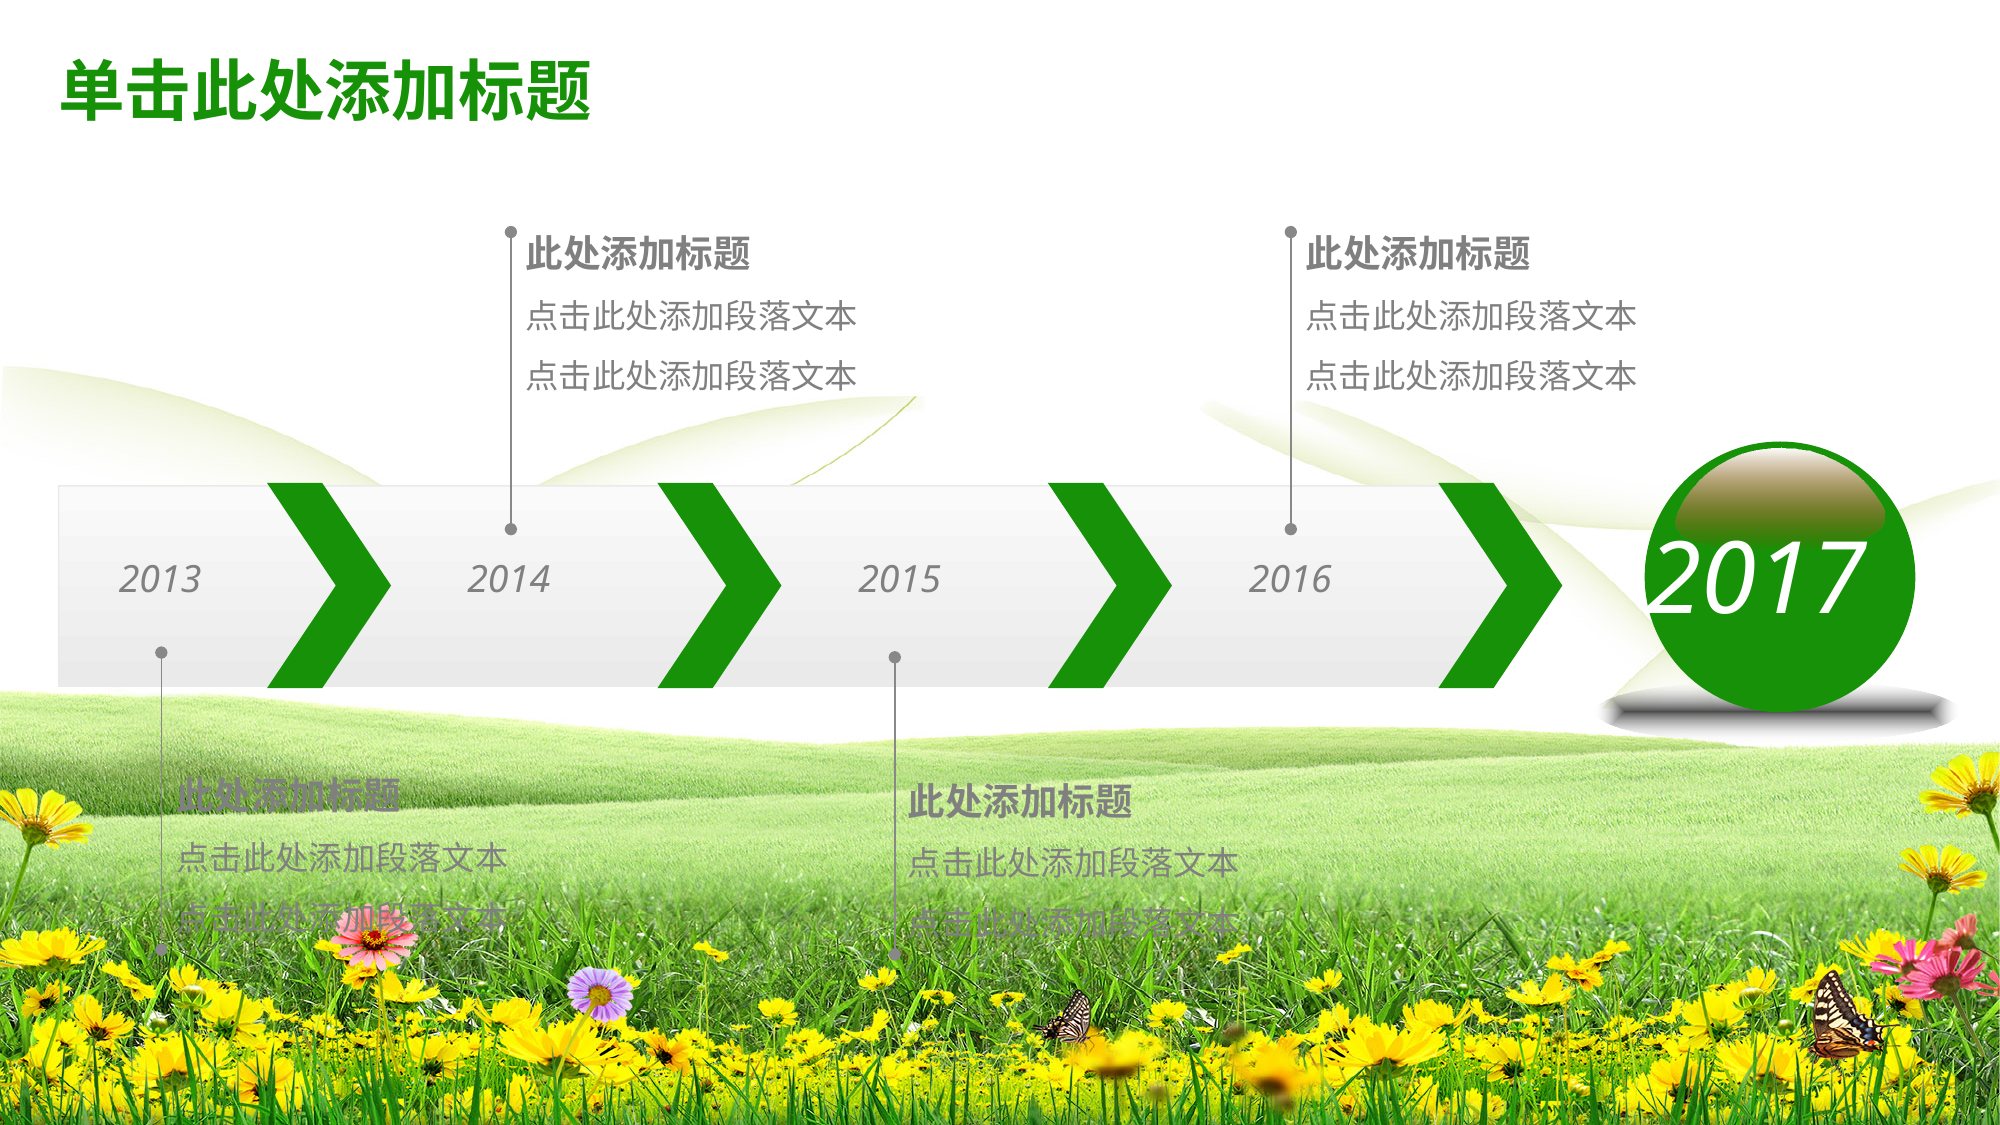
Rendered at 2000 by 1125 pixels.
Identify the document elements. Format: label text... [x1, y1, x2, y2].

text_box [58, 485, 335, 687]
title 单击此处添加标题 [43, 0, 1843, 183]
text_box 2014 [447, 545, 571, 611]
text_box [1593, 441, 1961, 743]
text_box [1047, 482, 1172, 655]
text_box 2013 [98, 545, 222, 611]
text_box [161, 652, 583, 950]
text_box 2016 [1228, 545, 1352, 611]
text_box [892, 657, 1315, 955]
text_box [1290, 200, 1713, 530]
text_box [1106, 485, 1506, 687]
text_box [266, 482, 392, 650]
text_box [510, 200, 933, 530]
picture [0, 0, 2000, 1125]
text_box [325, 485, 725, 687]
text_box 2015 [838, 545, 962, 611]
text_box [715, 485, 1116, 687]
text_box [657, 538, 782, 689]
text_box [1438, 538, 1563, 689]
